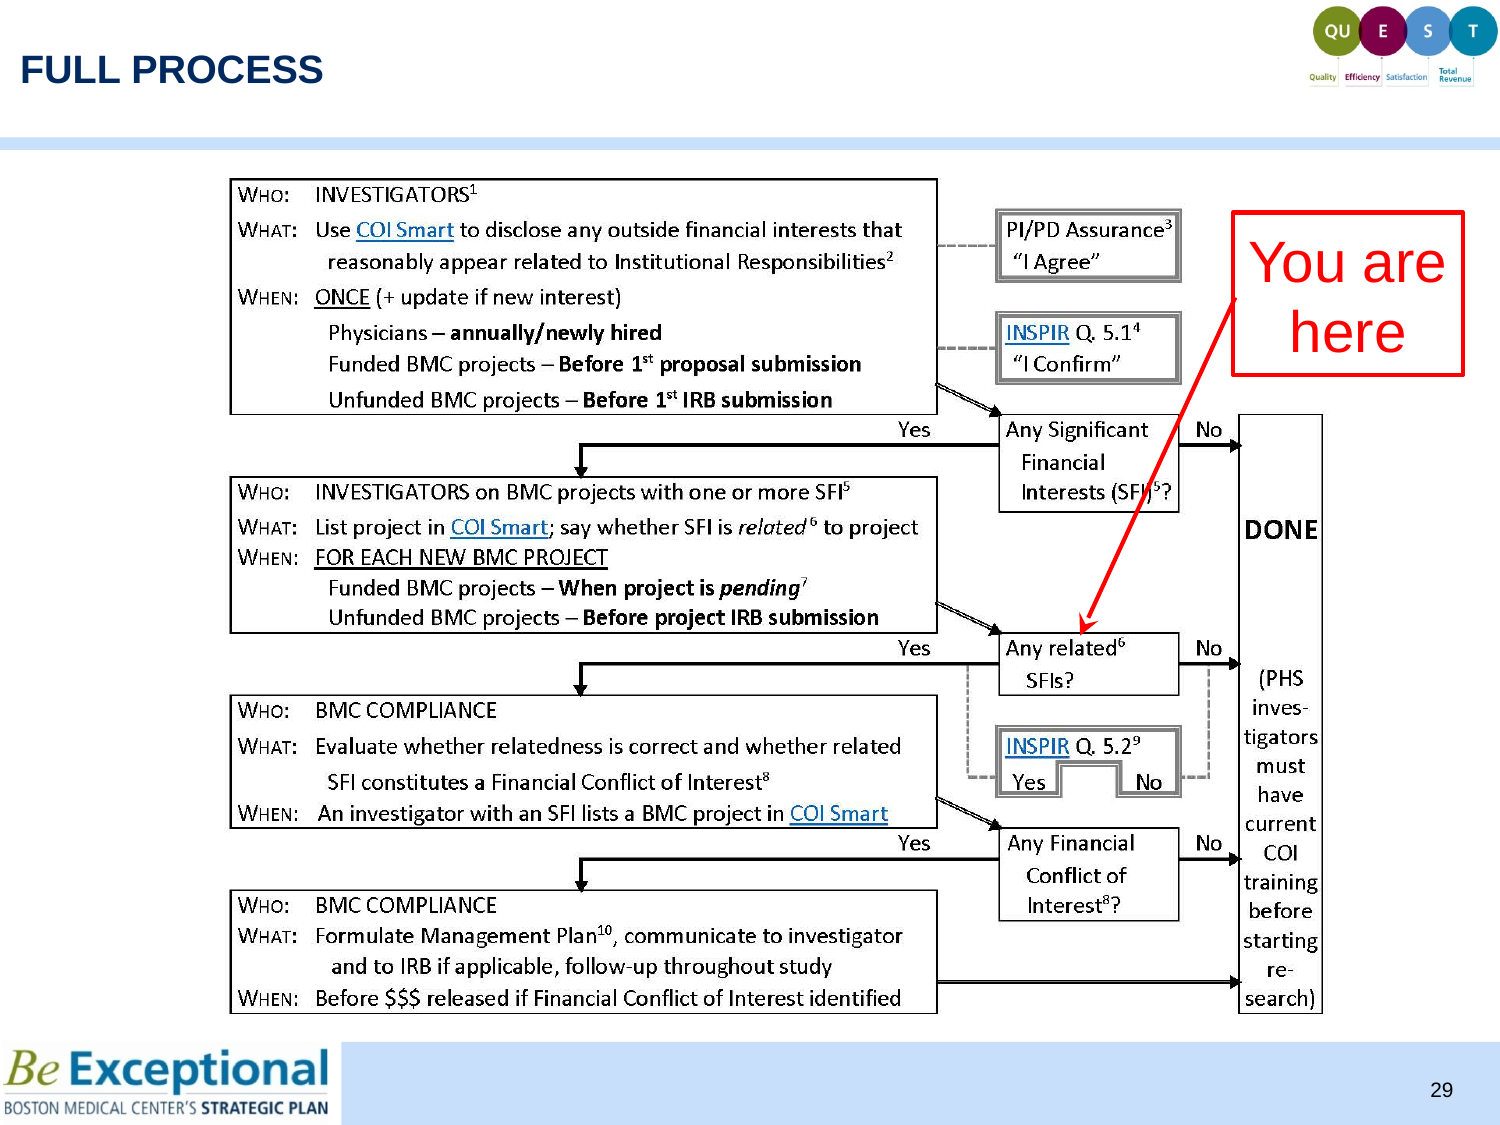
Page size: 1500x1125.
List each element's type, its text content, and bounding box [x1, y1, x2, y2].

picture [3, 1041, 328, 1125]
slide_number 29 [1430, 1077, 1463, 1103]
picture [105, 174, 1431, 1033]
picture [1301, 0, 1500, 90]
text_box You are here [1436, 210, 1465, 377]
title FULL PROCESS [20, 43, 1302, 93]
